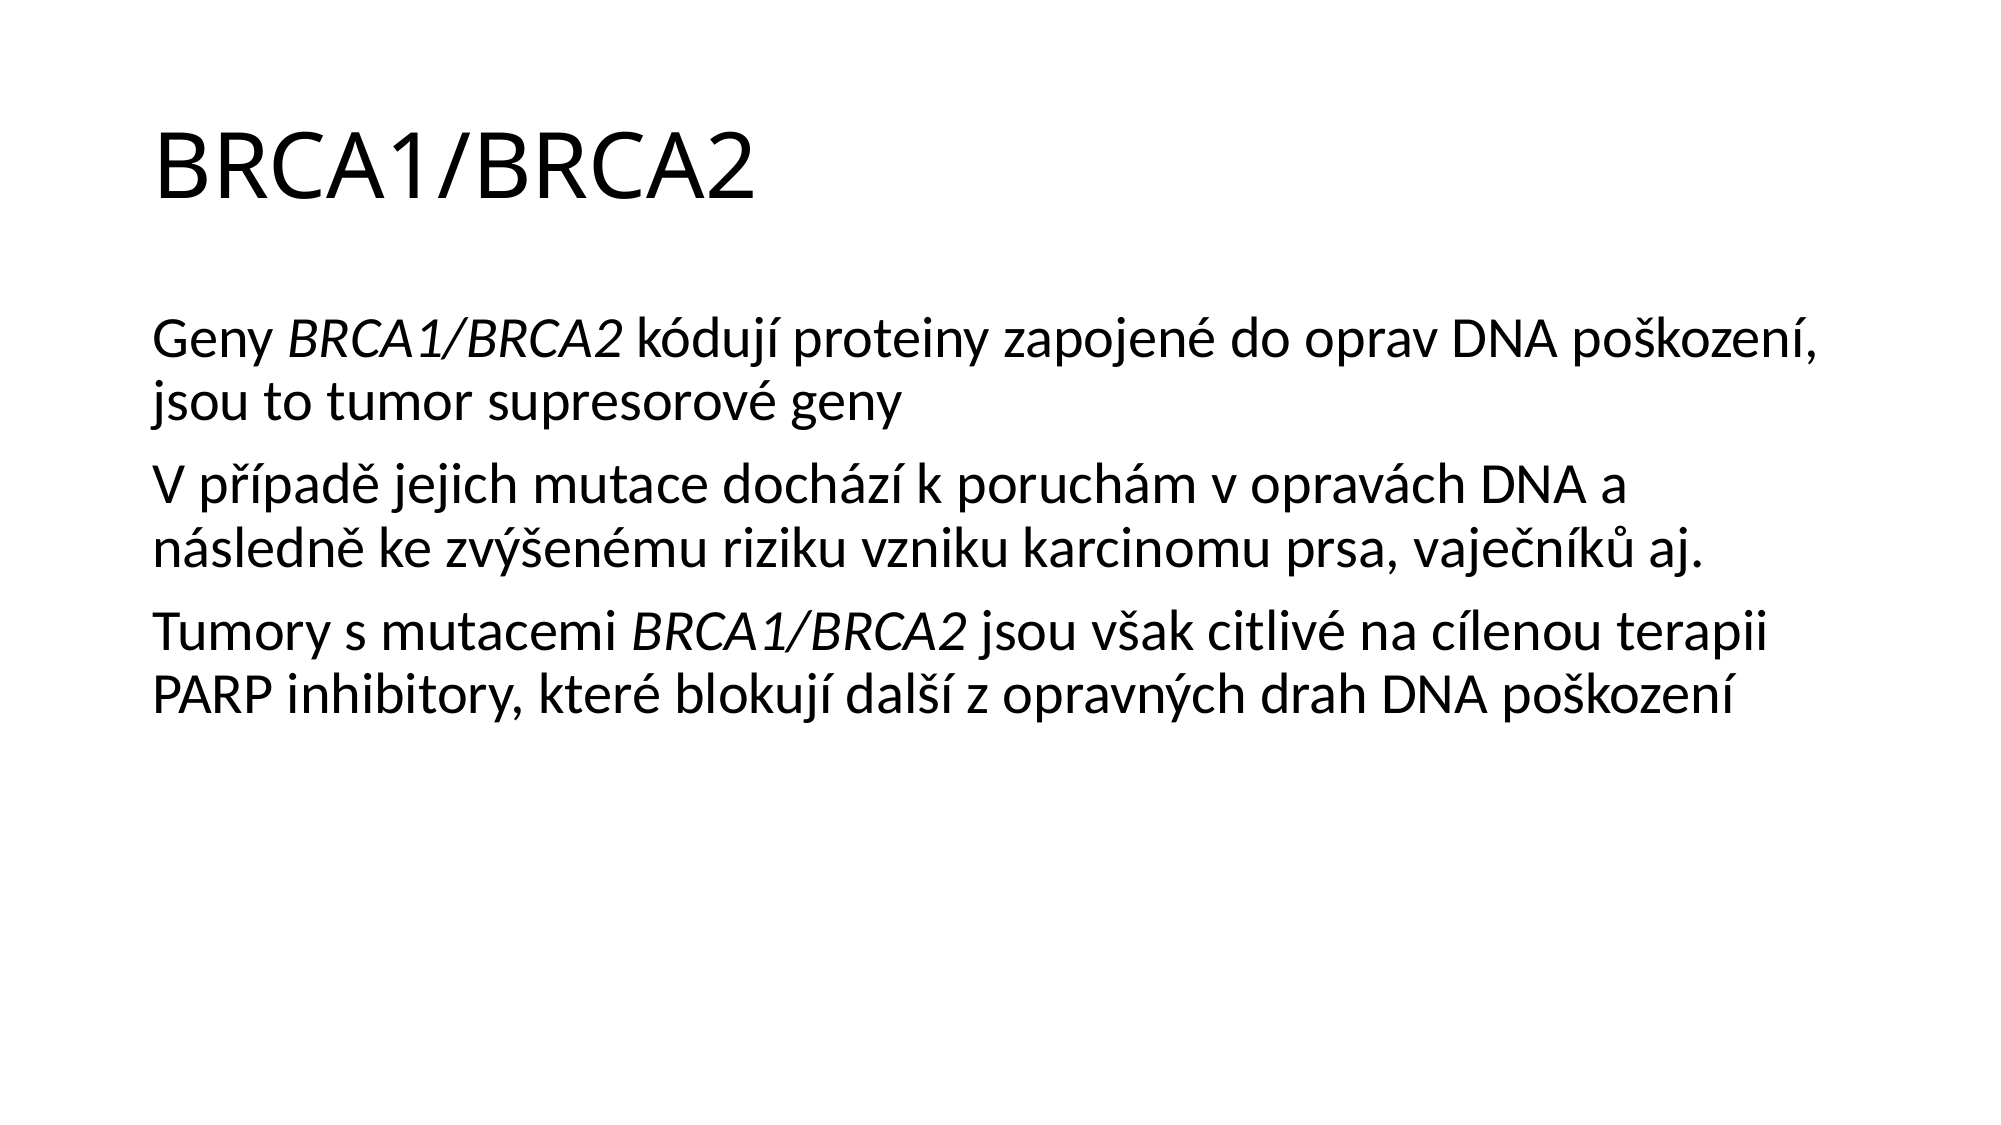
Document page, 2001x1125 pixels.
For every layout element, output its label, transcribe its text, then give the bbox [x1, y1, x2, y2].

list Geny BRCA1/BRCA2 kódují proteiny zapojené do oprav DNA poškození, jsou to tumor supresorové geny V případě jejich mutace dochází k poruchám v opravách DNA a následně ke zvýšenému riziku vzniku karcinomu prsa, vaječníků aj. Tumory s mutacemi BRCA1/BRCA2 jsou však citlivé na cílenou terapii PARP inhibitory, které blokují další z opravných drah DNA poškození [137, 299, 1863, 1014]
title BRCA1/BRCA2 [137, 59, 1863, 278]
